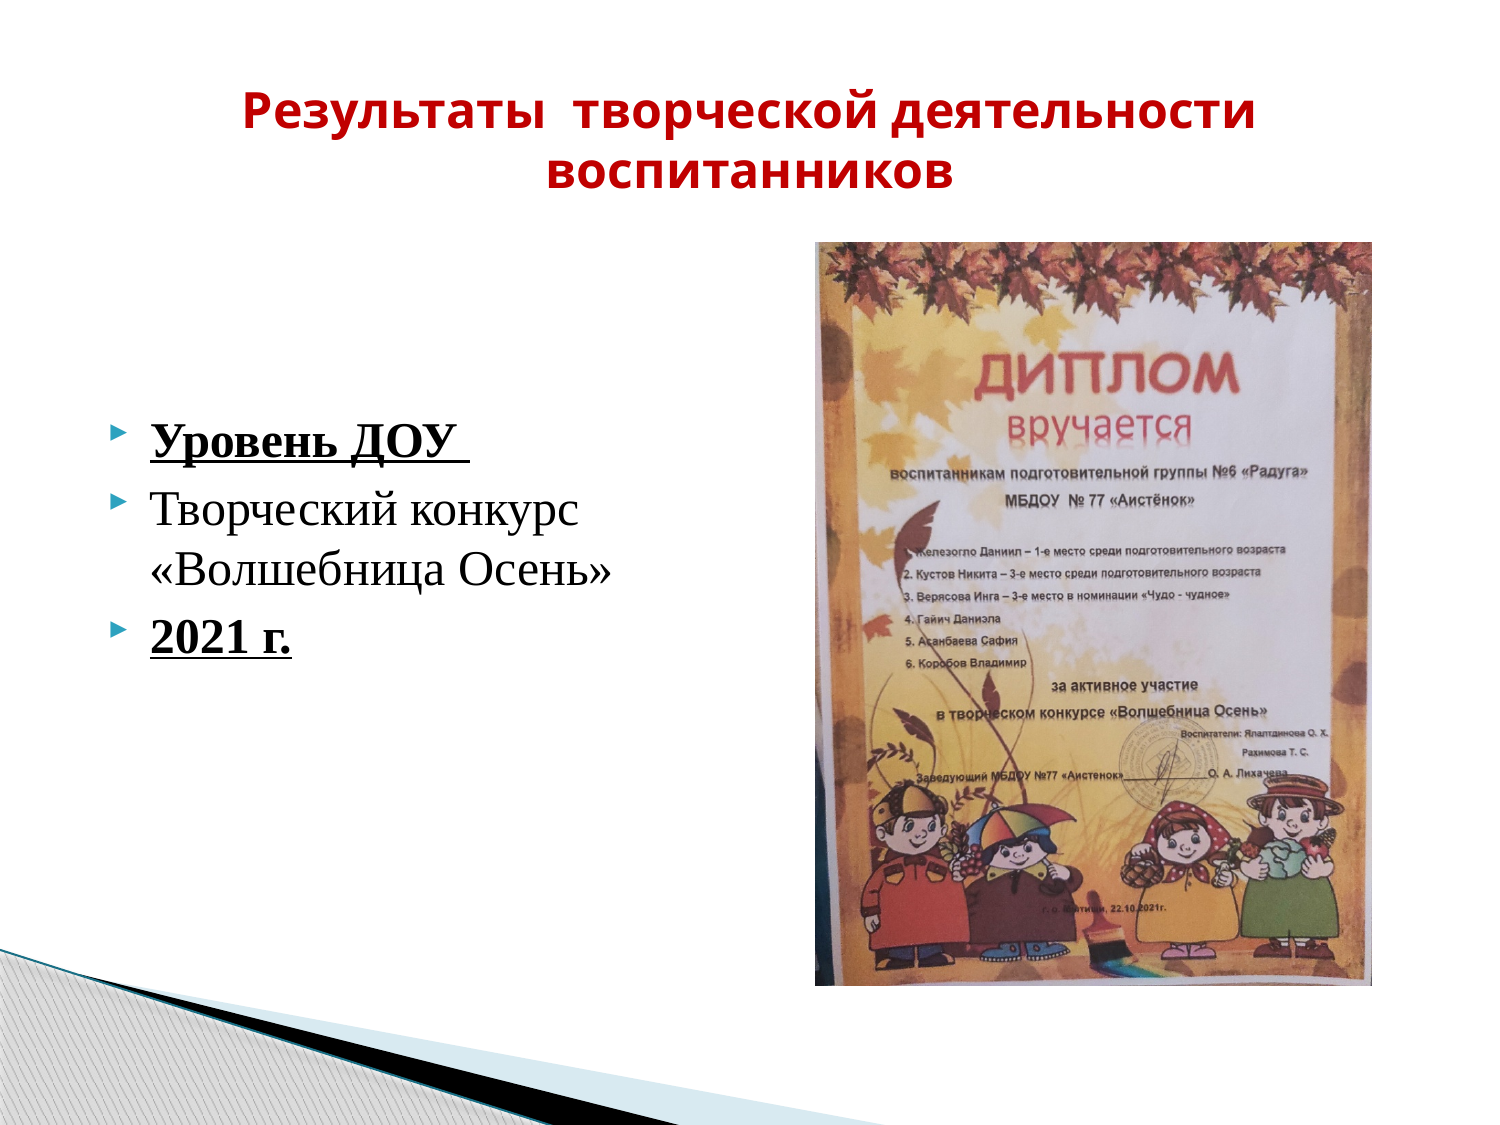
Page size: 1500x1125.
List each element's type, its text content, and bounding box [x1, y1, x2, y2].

title Результаты творческой деятельности воспитанников [75, 45, 1425, 233]
list Уровень ДОУ Творческий конкурс «Волшебница Осень» 2021 г. [75, 243, 738, 986]
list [815, 242, 1372, 986]
